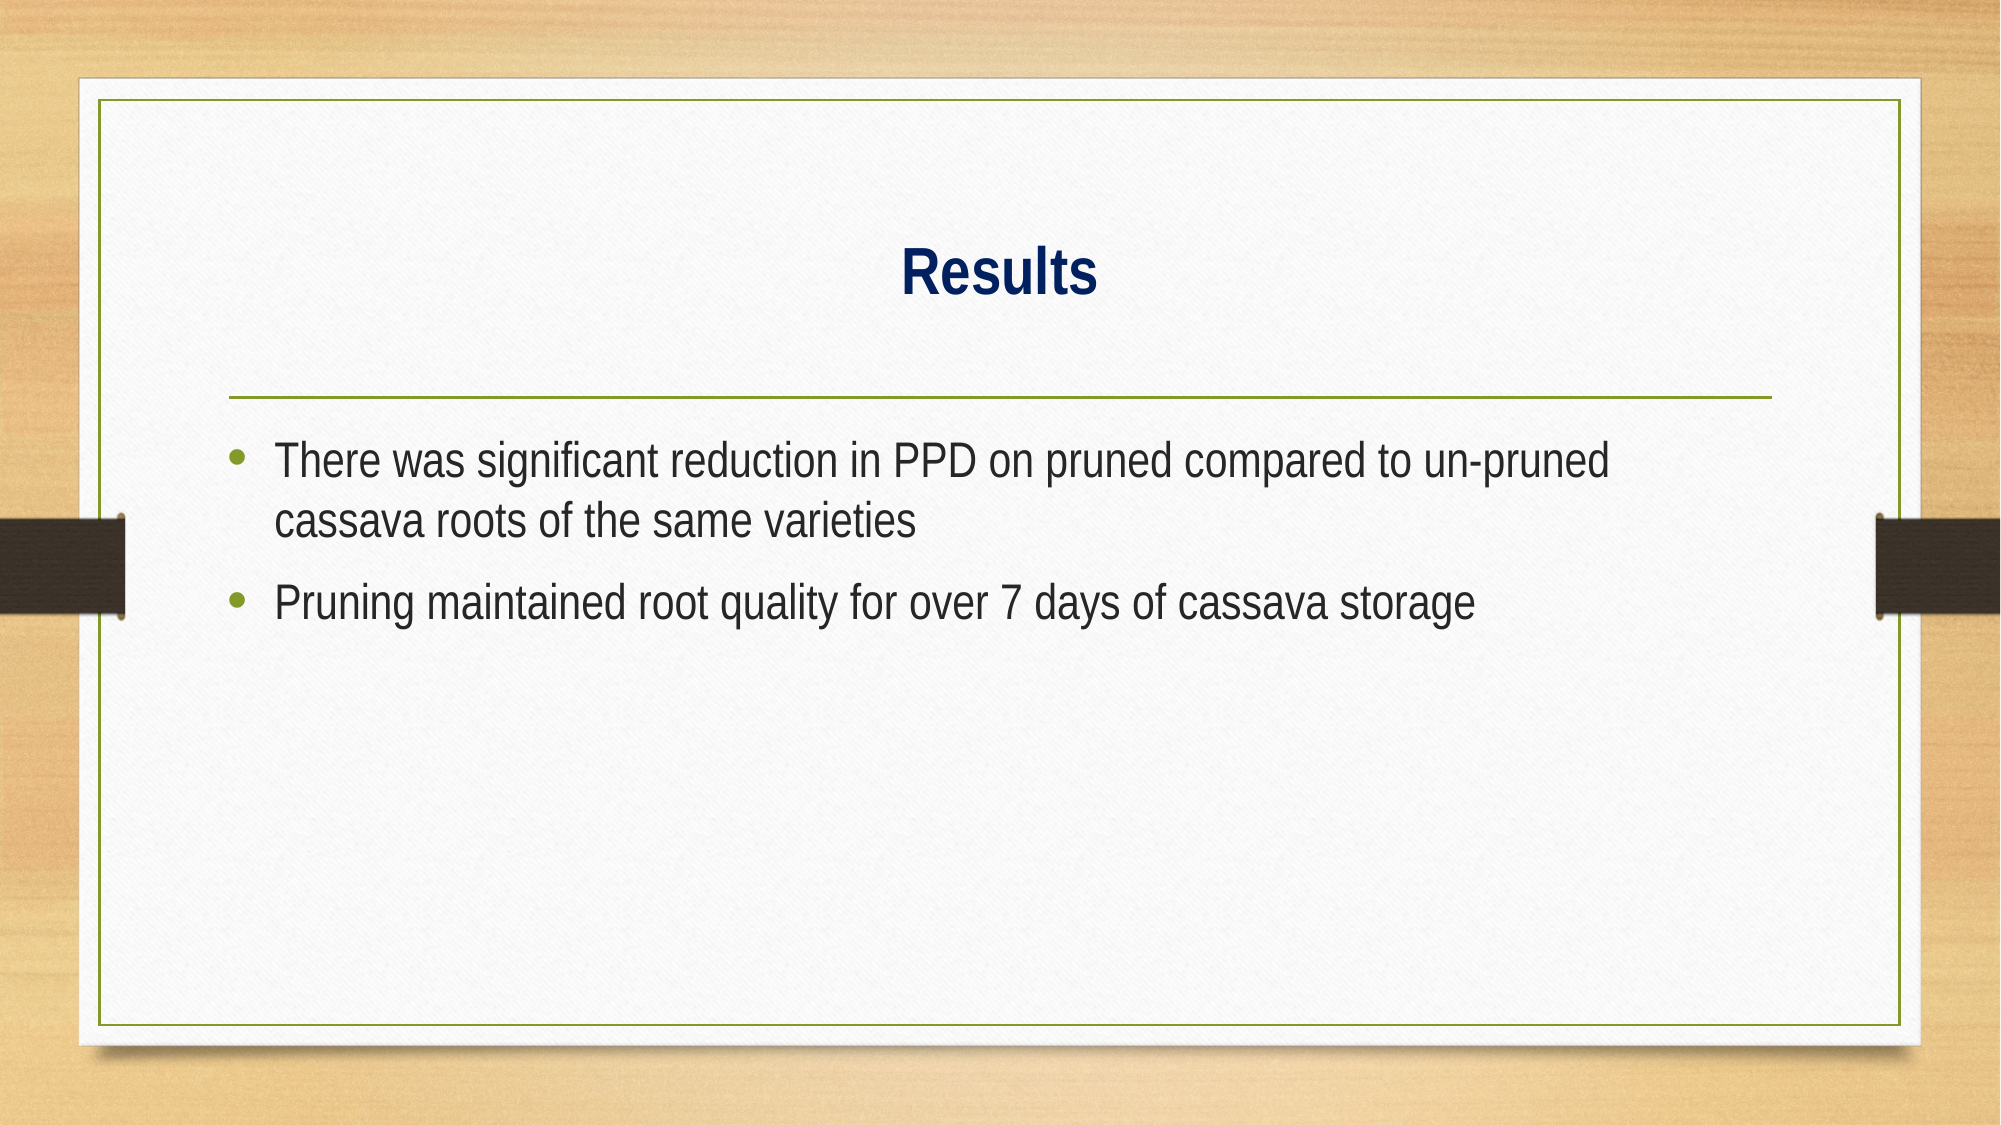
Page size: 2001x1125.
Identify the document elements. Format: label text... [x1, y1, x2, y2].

title Results [212, 161, 1788, 375]
picture [0, 0, 2001, 1125]
list There was significant reduction in PPD on pruned compared to un-pruned cassava roots of the same varieties Pruning maintained root quality for over 7 days of cassava storage [212, 419, 1788, 964]
